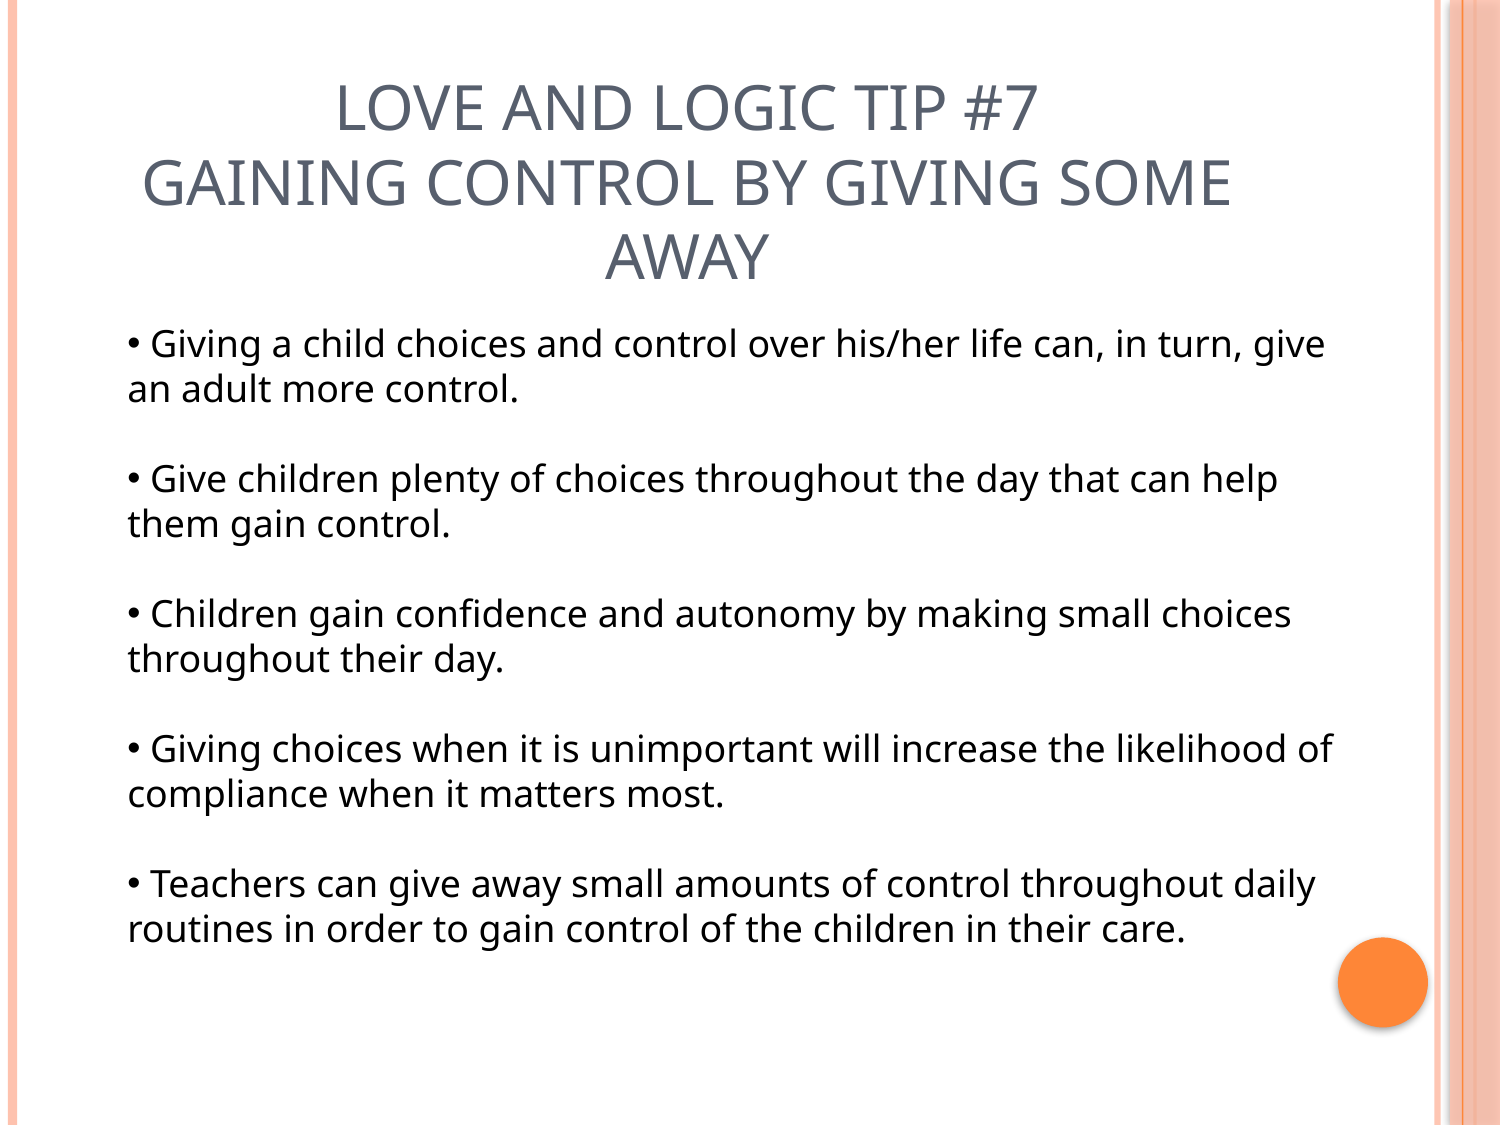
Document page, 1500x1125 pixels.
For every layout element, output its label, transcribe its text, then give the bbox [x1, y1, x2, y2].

title Love and Logic Tip #7 Gaining Control by Giving Some Away [75, 45, 1300, 300]
text_box Giving a child choices and control over his/her life can, in turn, give an adult more control. Give children plenty of choices throughout the day that can help them gain control. Children gain confidence and autonomy by making small choices throughout their day. Giving choices when it is unimportant will increase the likelihood of compliance when it matters most. Teachers can give away small amounts of control throughout daily routines in order to gain control of the children in their care. [112, 312, 1350, 958]
